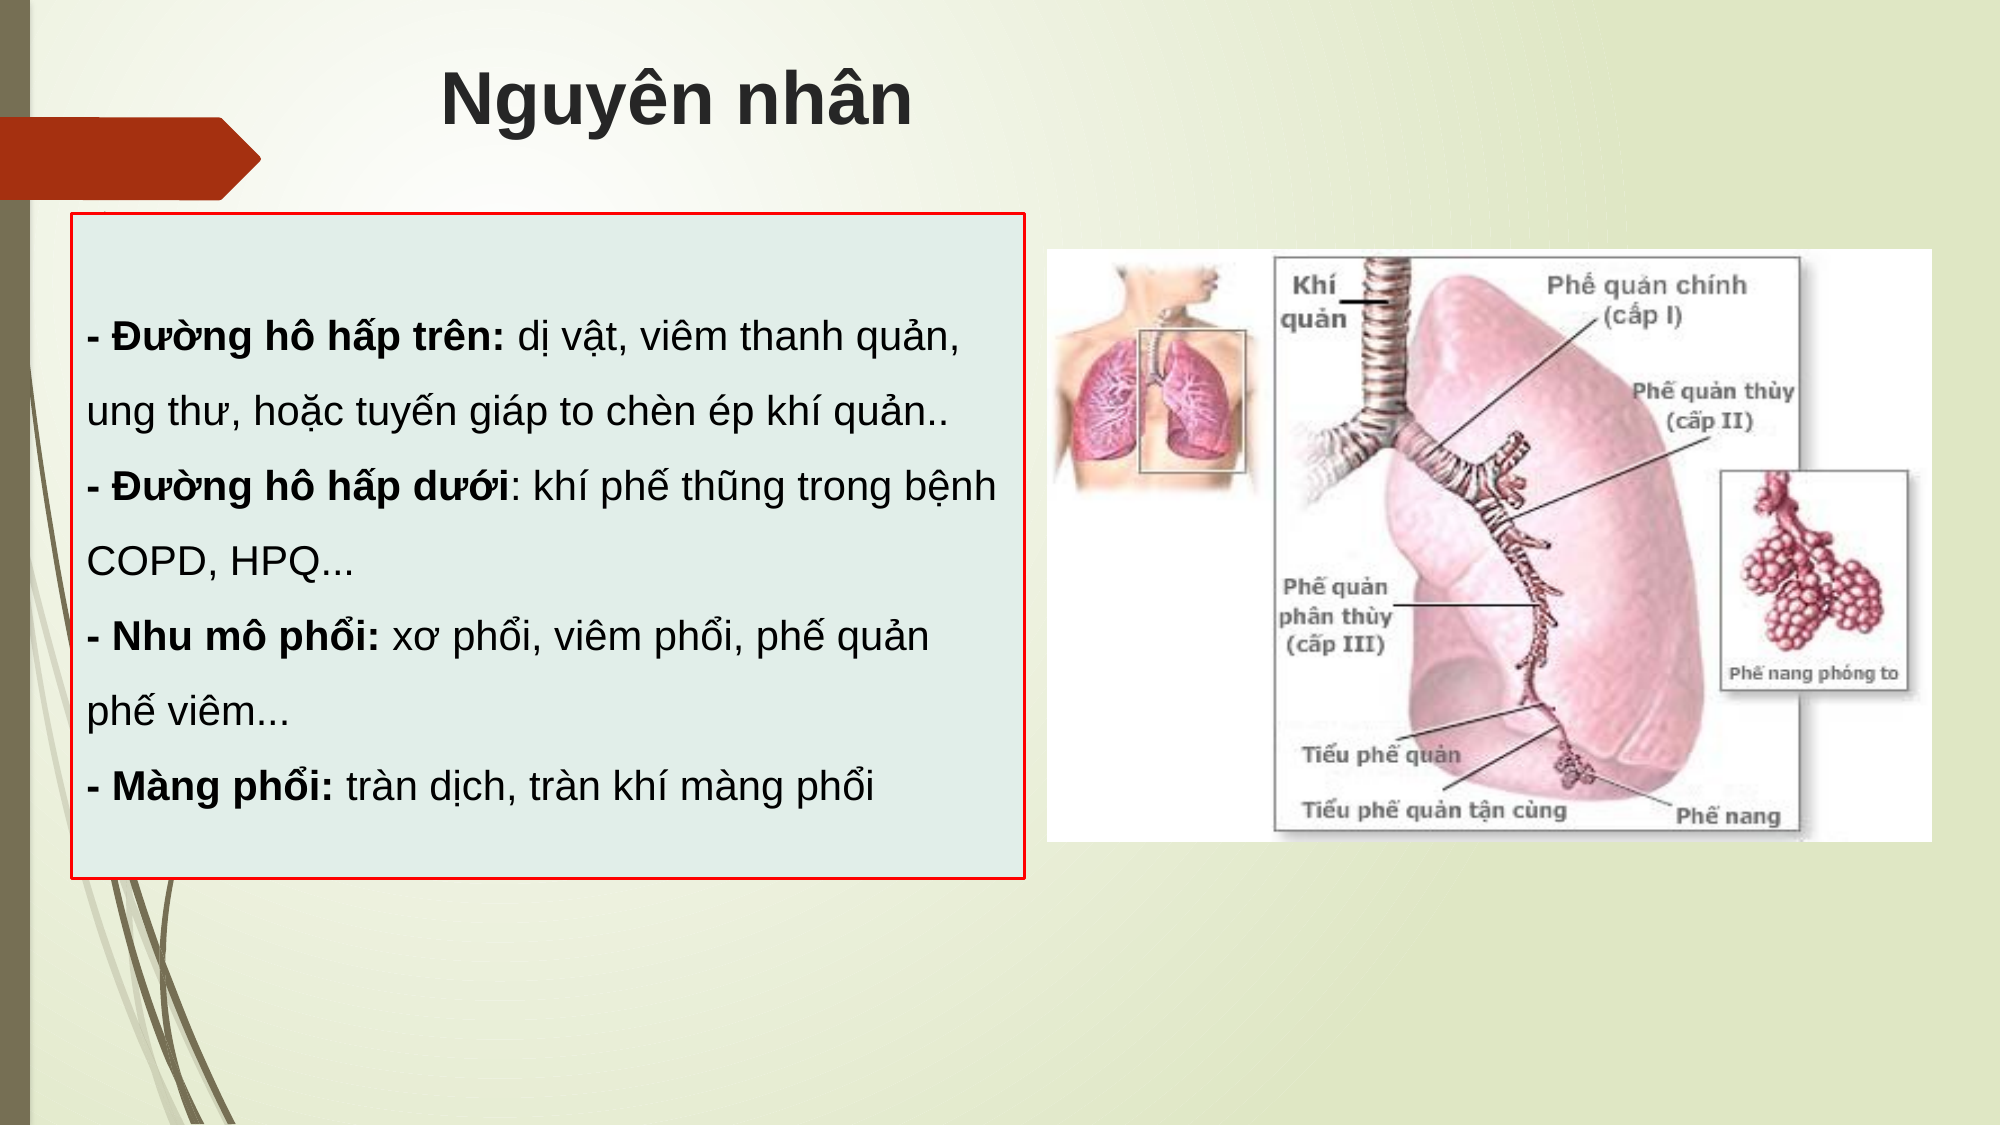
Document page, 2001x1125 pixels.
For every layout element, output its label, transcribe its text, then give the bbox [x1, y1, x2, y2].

title Nguyên nhân [425, 41, 1888, 155]
picture [1047, 249, 1933, 843]
text_box - Đường hô hấp trên: dị vật, viêm thanh quản, ung thư, hoặc tuyến giáp to chèn ép khí quản.. - Đường hô hấp dưới: khí phế thũng trong bệnh COPD, HPQ... - Nhu mô phổi: xơ phổi, viêm phổi, phế quản phế viêm... - Màng phổi: tràn dịch, tràn khí màng phổi [70, 212, 1026, 880]
